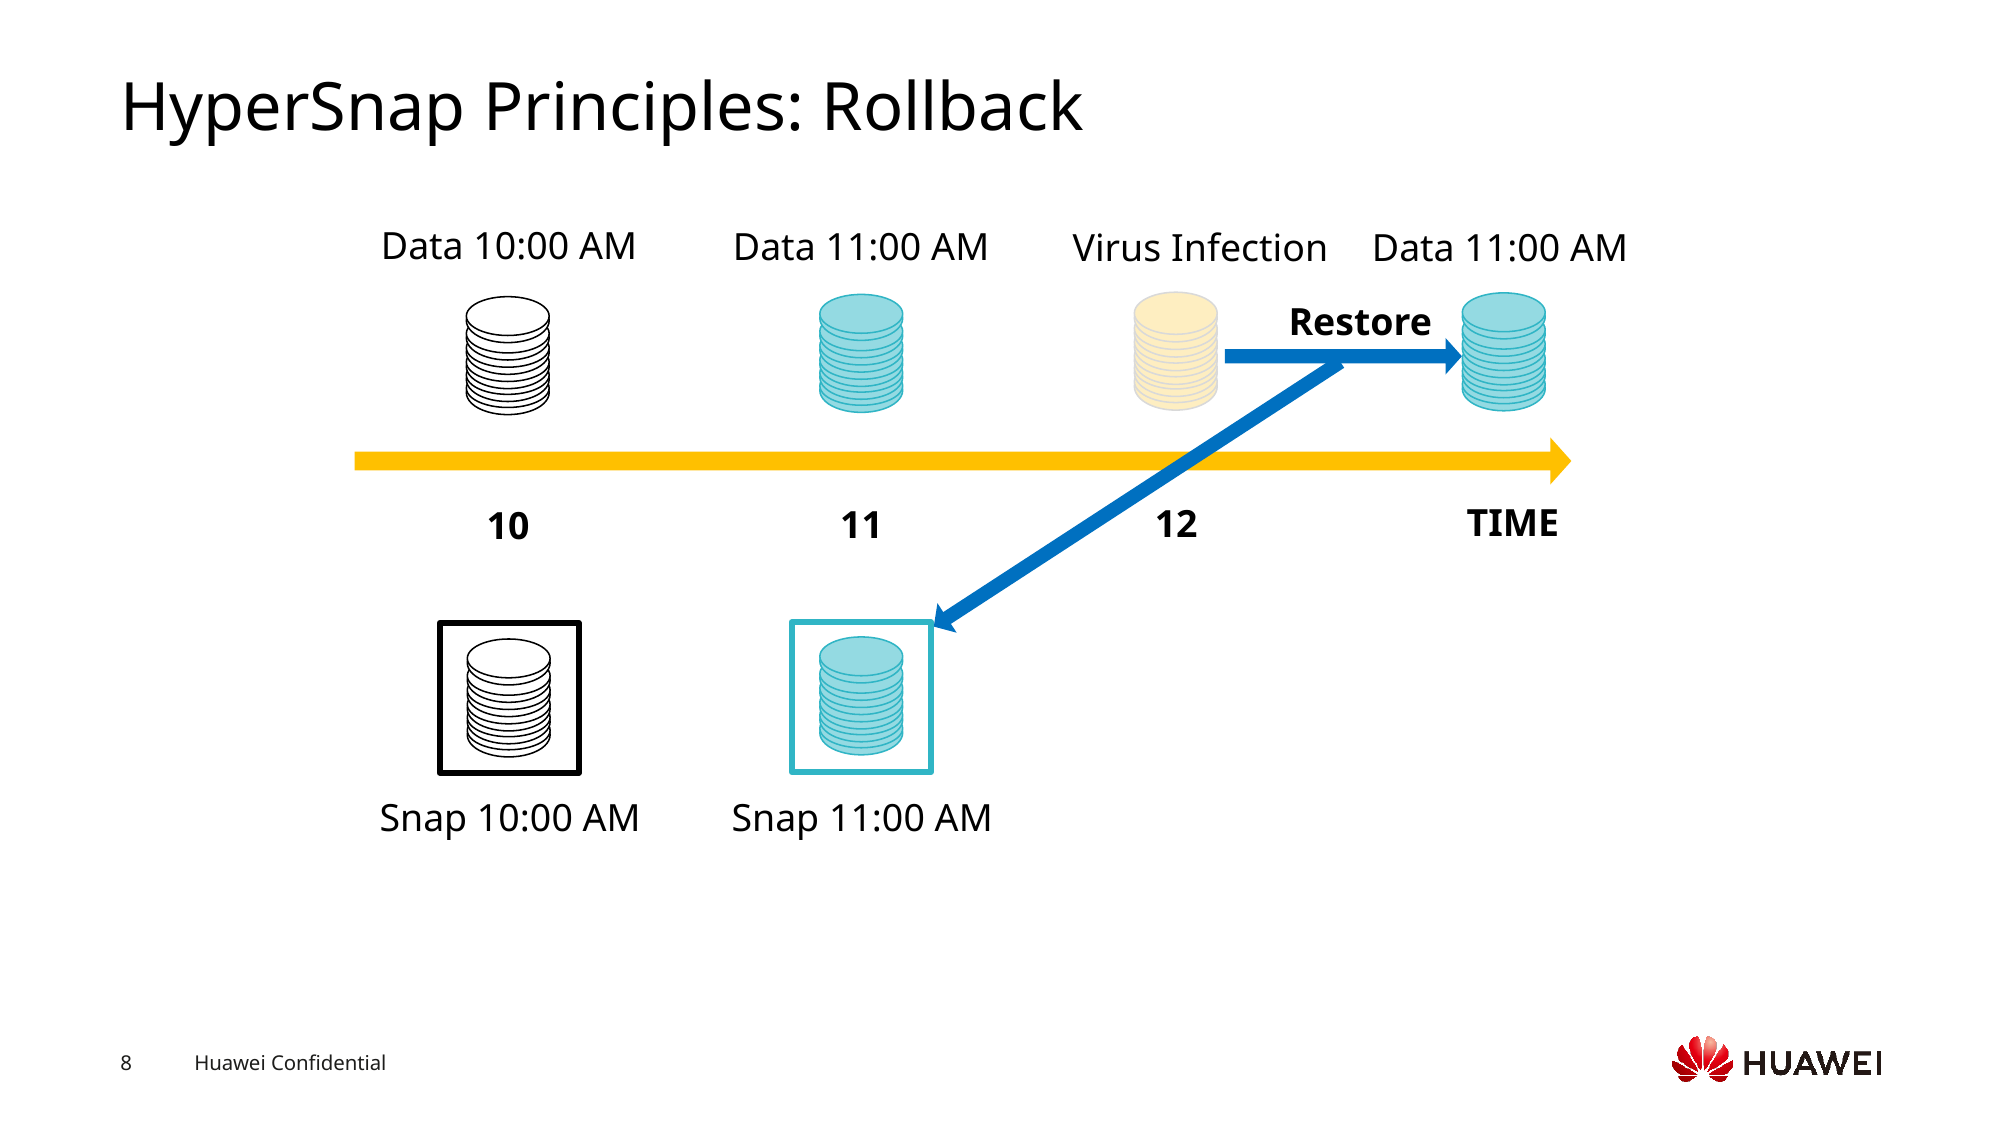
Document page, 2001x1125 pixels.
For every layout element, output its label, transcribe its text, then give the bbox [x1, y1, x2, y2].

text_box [354, 213, 1646, 847]
picture [1672, 1036, 1881, 1082]
title HyperSnap Principles: Rollback [120, 73, 1880, 155]
